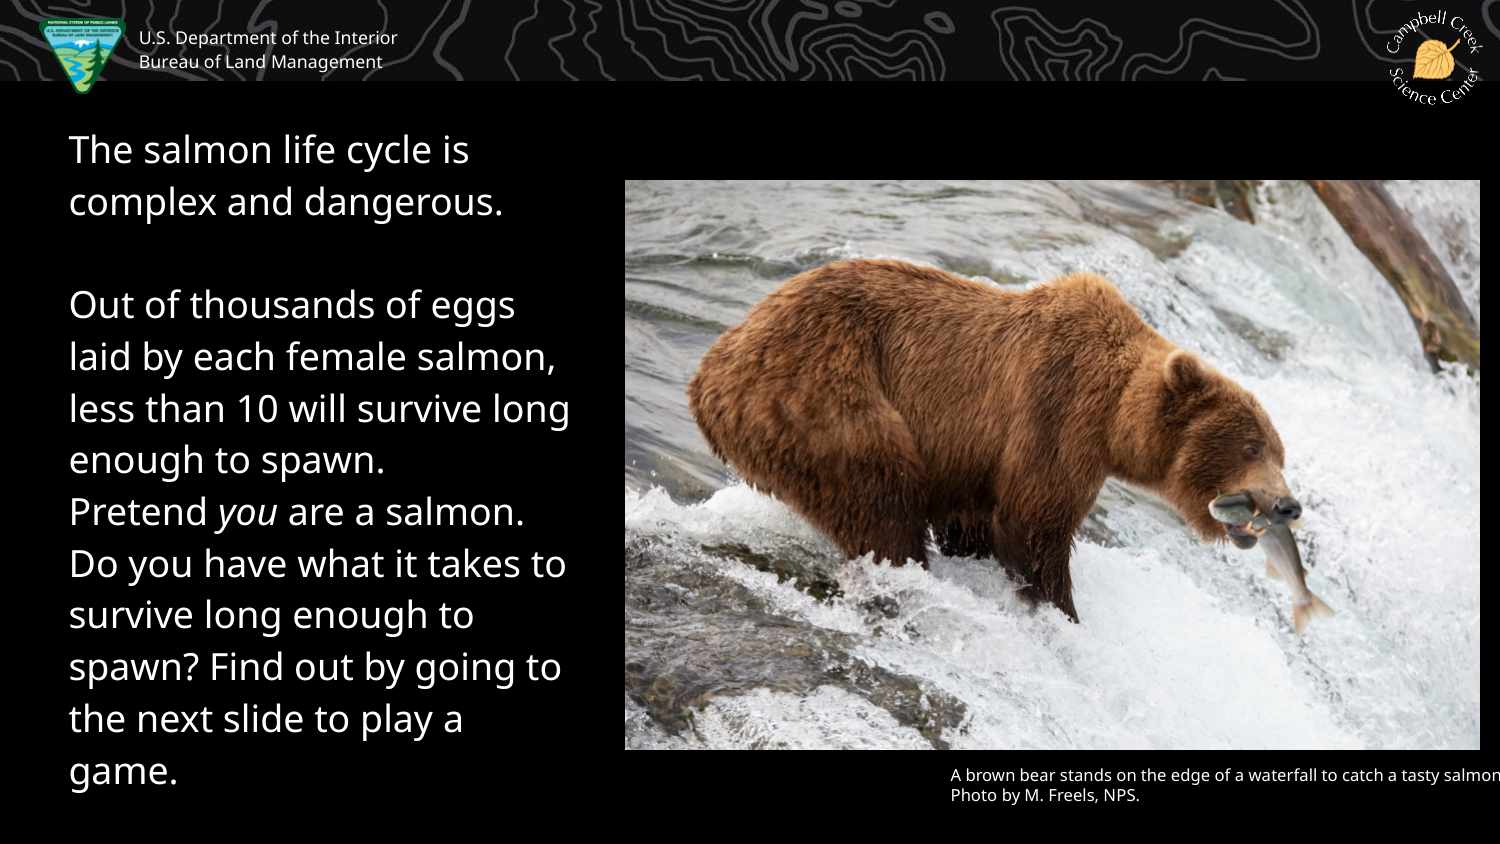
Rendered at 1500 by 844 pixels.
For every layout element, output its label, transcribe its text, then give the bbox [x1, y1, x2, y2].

text_box A brown bear stands on the edge of a waterfall to catch a tasty salmon. Photo by M. Freels, NPS. [935, 750, 1500, 821]
title The salmon life cycle is complex and dangerous. Out of thousands of eggs laid by each female salmon, less than 10 will survive long enough to spawn. Pretend you are a salmon. Do you have what it takes to survive long enough to spawn? Find out by going to the next slide to play a game. [53, 113, 588, 771]
picture [625, 179, 1481, 750]
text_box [0, 0, 1500, 105]
